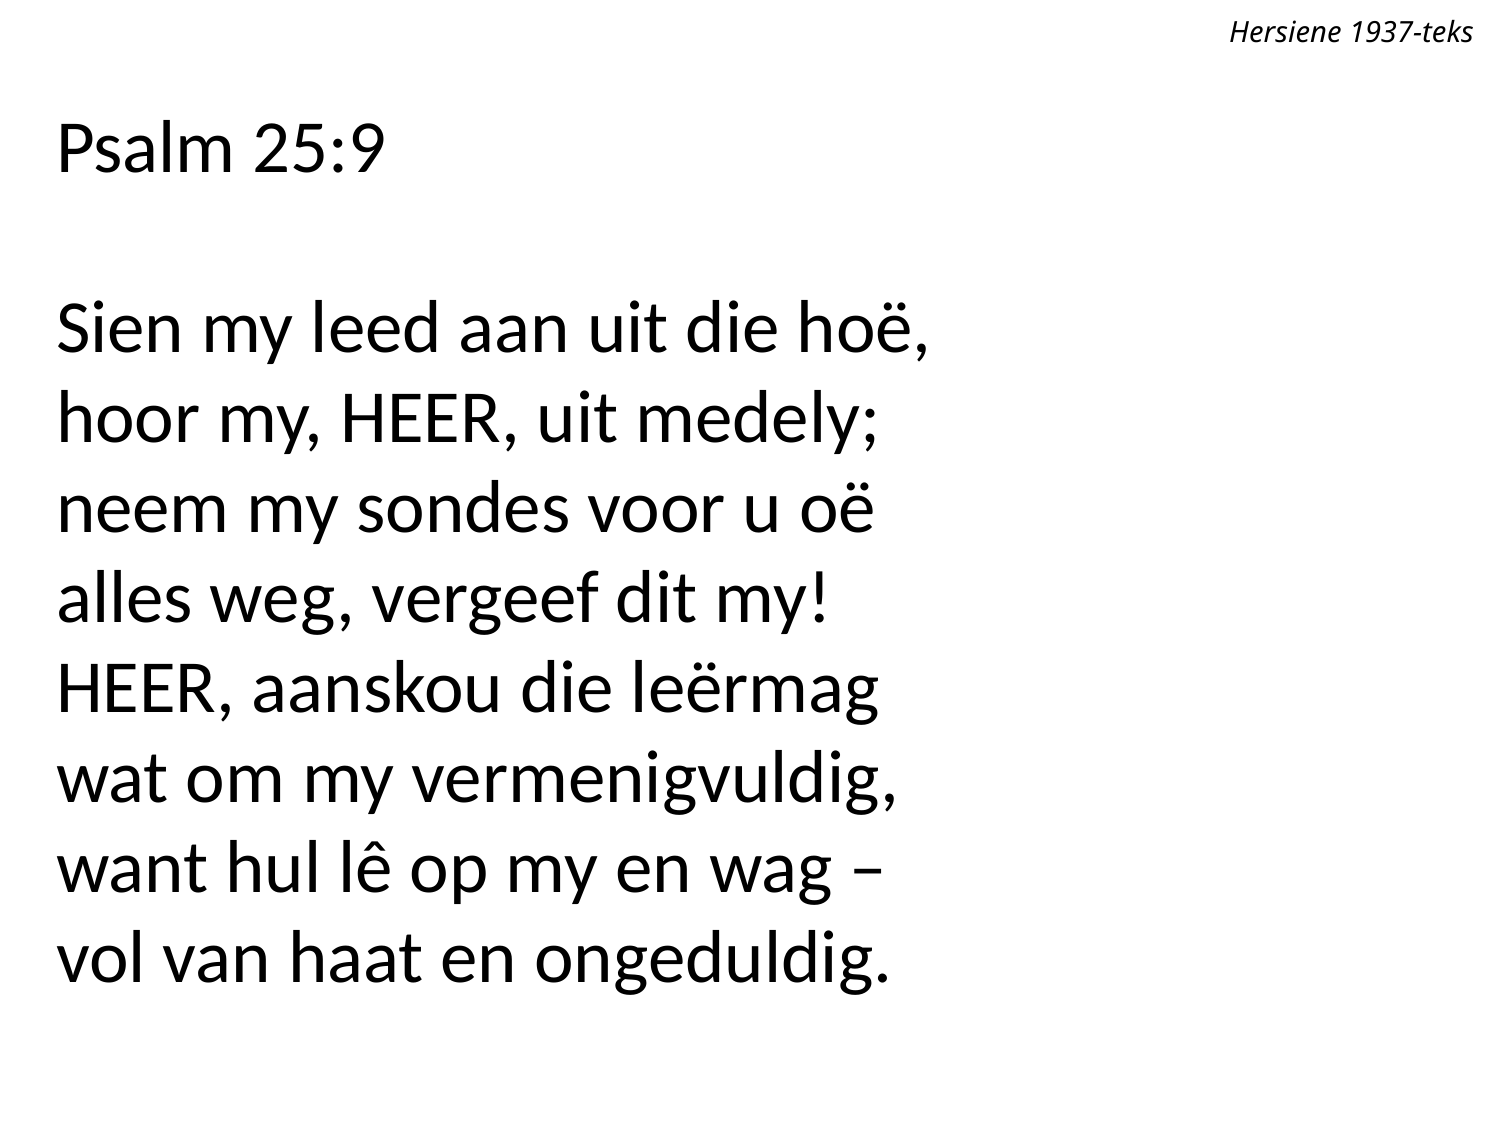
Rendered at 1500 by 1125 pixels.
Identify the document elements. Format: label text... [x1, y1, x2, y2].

text_box Hersiene 1937-teks [1214, 5, 1489, 56]
text_box Psalm 25:9 Sien my leed aan uit die hoë, hoor my, Heer, uit medely; neem my sondes voor u oë alles weg, vergeef dit my! Heer, aanskou die leërmag wat om my vermenigvuldig, want hul lê op my en wag – vol van haat en ongeduldig. [41, 89, 1436, 1005]
